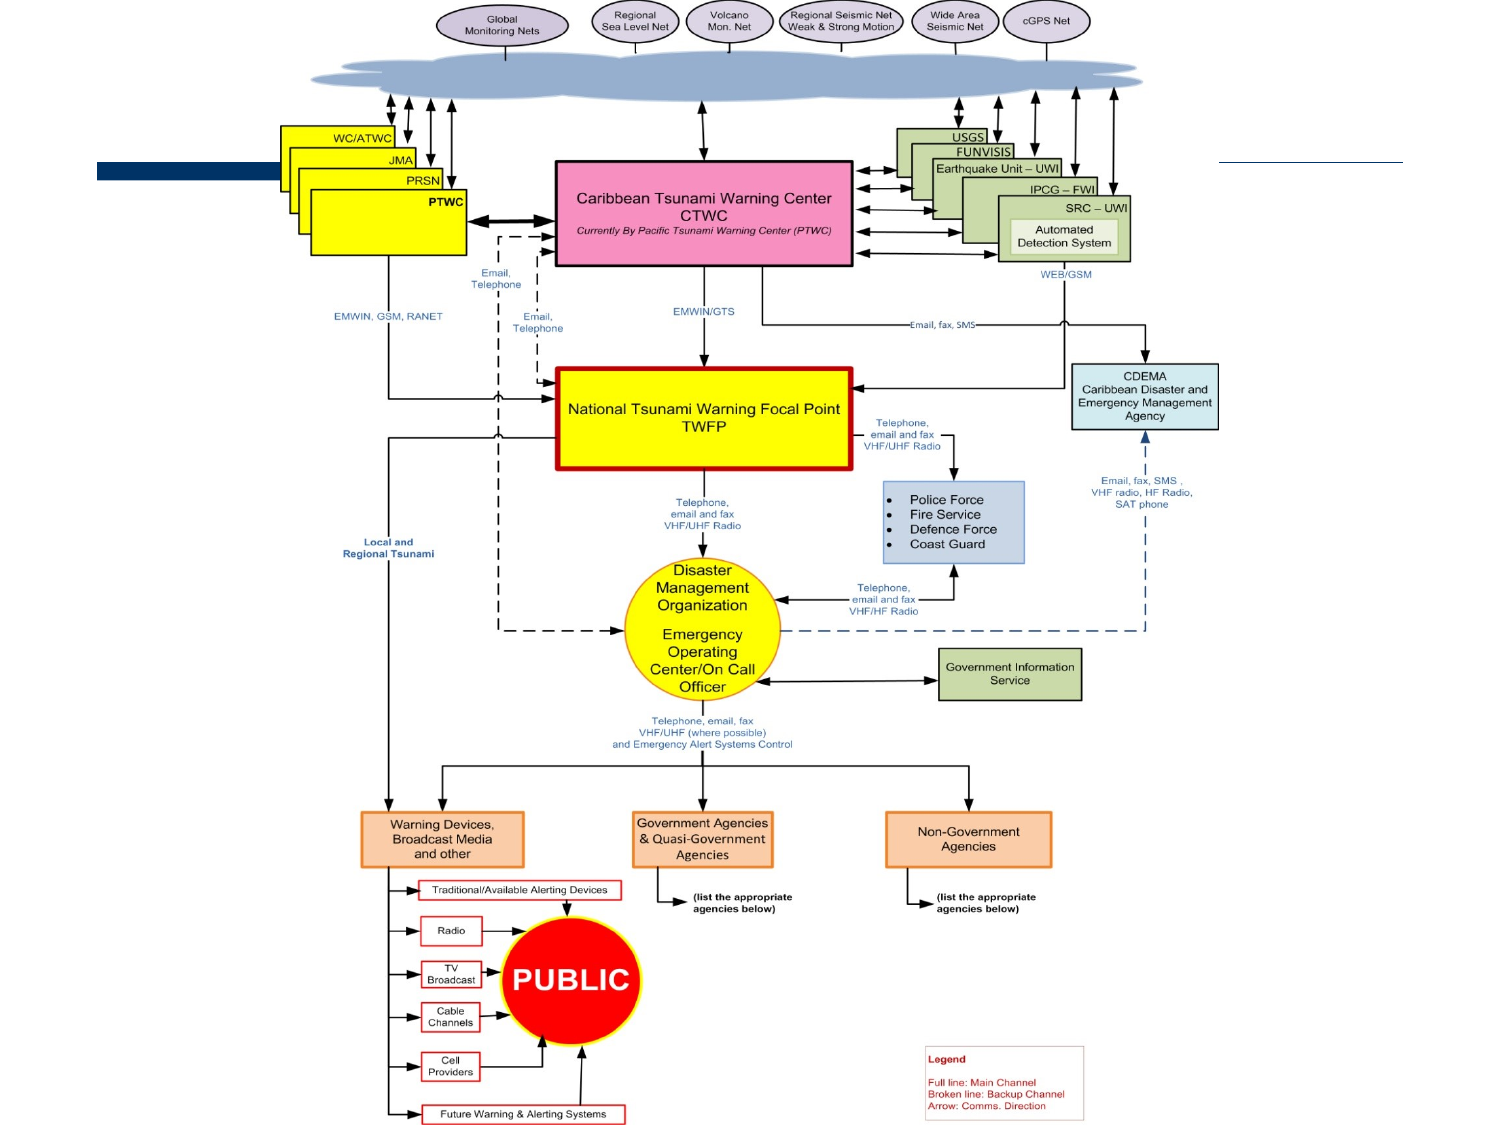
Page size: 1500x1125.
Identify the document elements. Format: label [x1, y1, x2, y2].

picture [280, 0, 1220, 1125]
